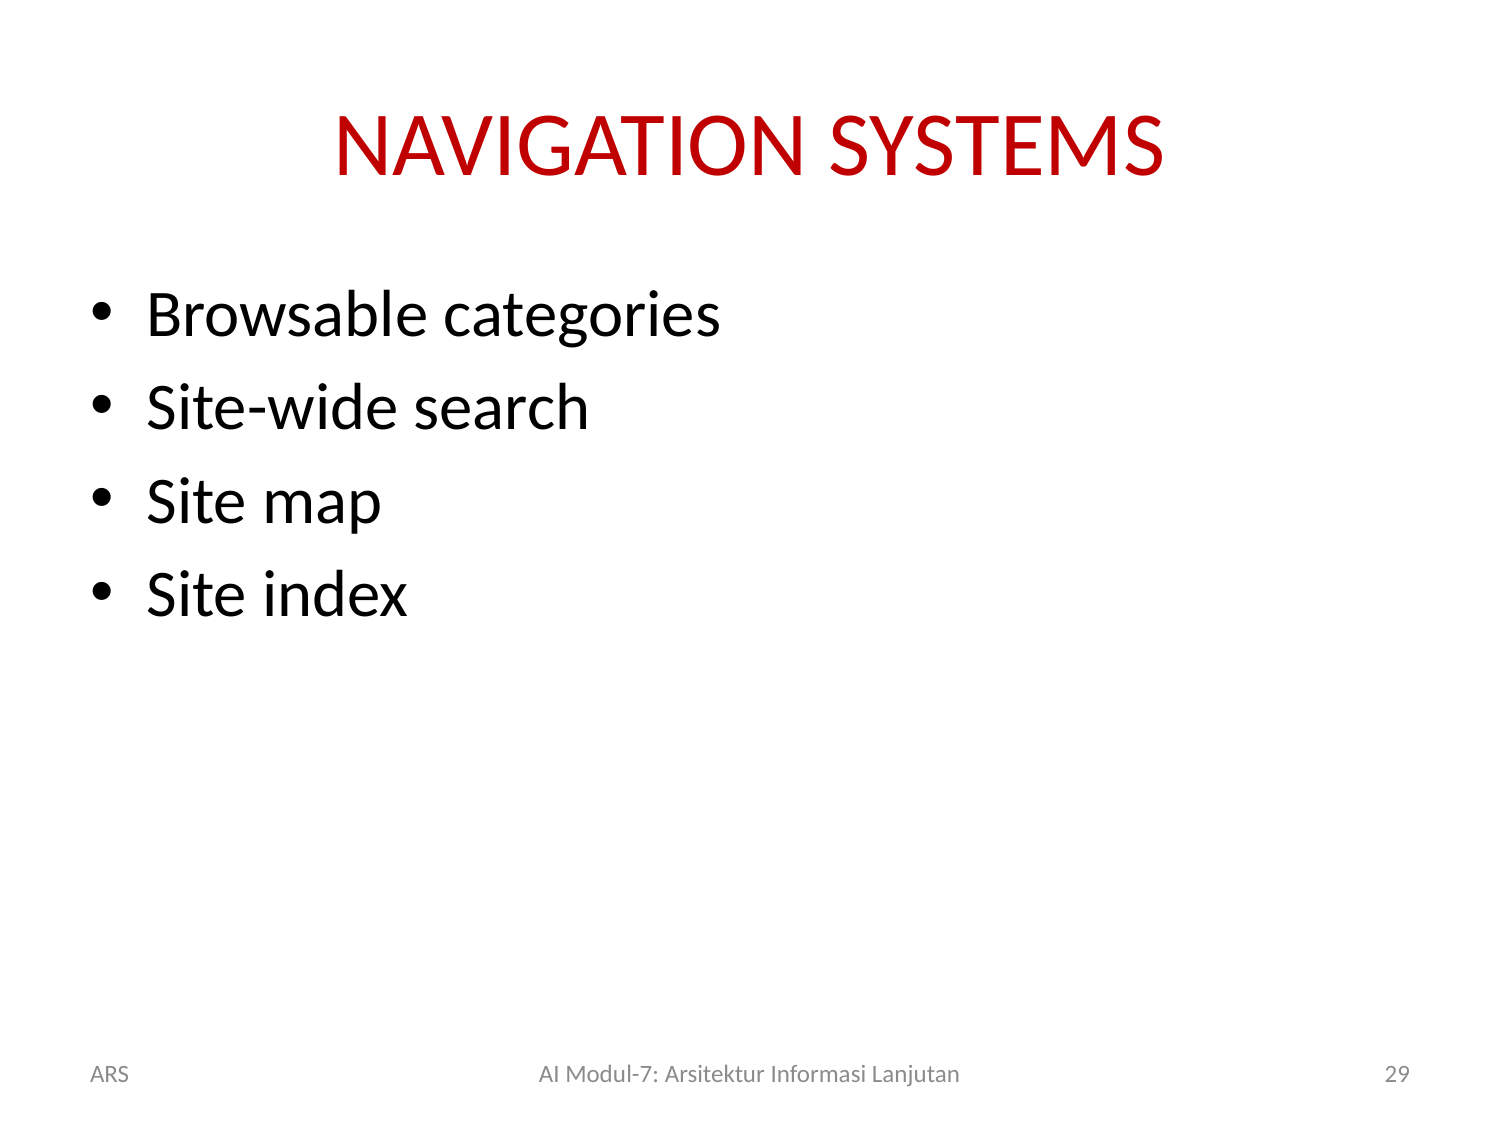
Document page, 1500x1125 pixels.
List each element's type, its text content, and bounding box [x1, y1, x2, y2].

title NAVIGATION SYSTEMS [75, 45, 1425, 233]
slide_number 29 [1074, 1042, 1425, 1103]
footer AI Modul-7: Arsitektur Informasi Lanjutan [512, 1042, 988, 1103]
slide_number ARS [75, 1042, 425, 1103]
list Browsable categories Site-wide search Site map Site index [75, 262, 1425, 1005]
